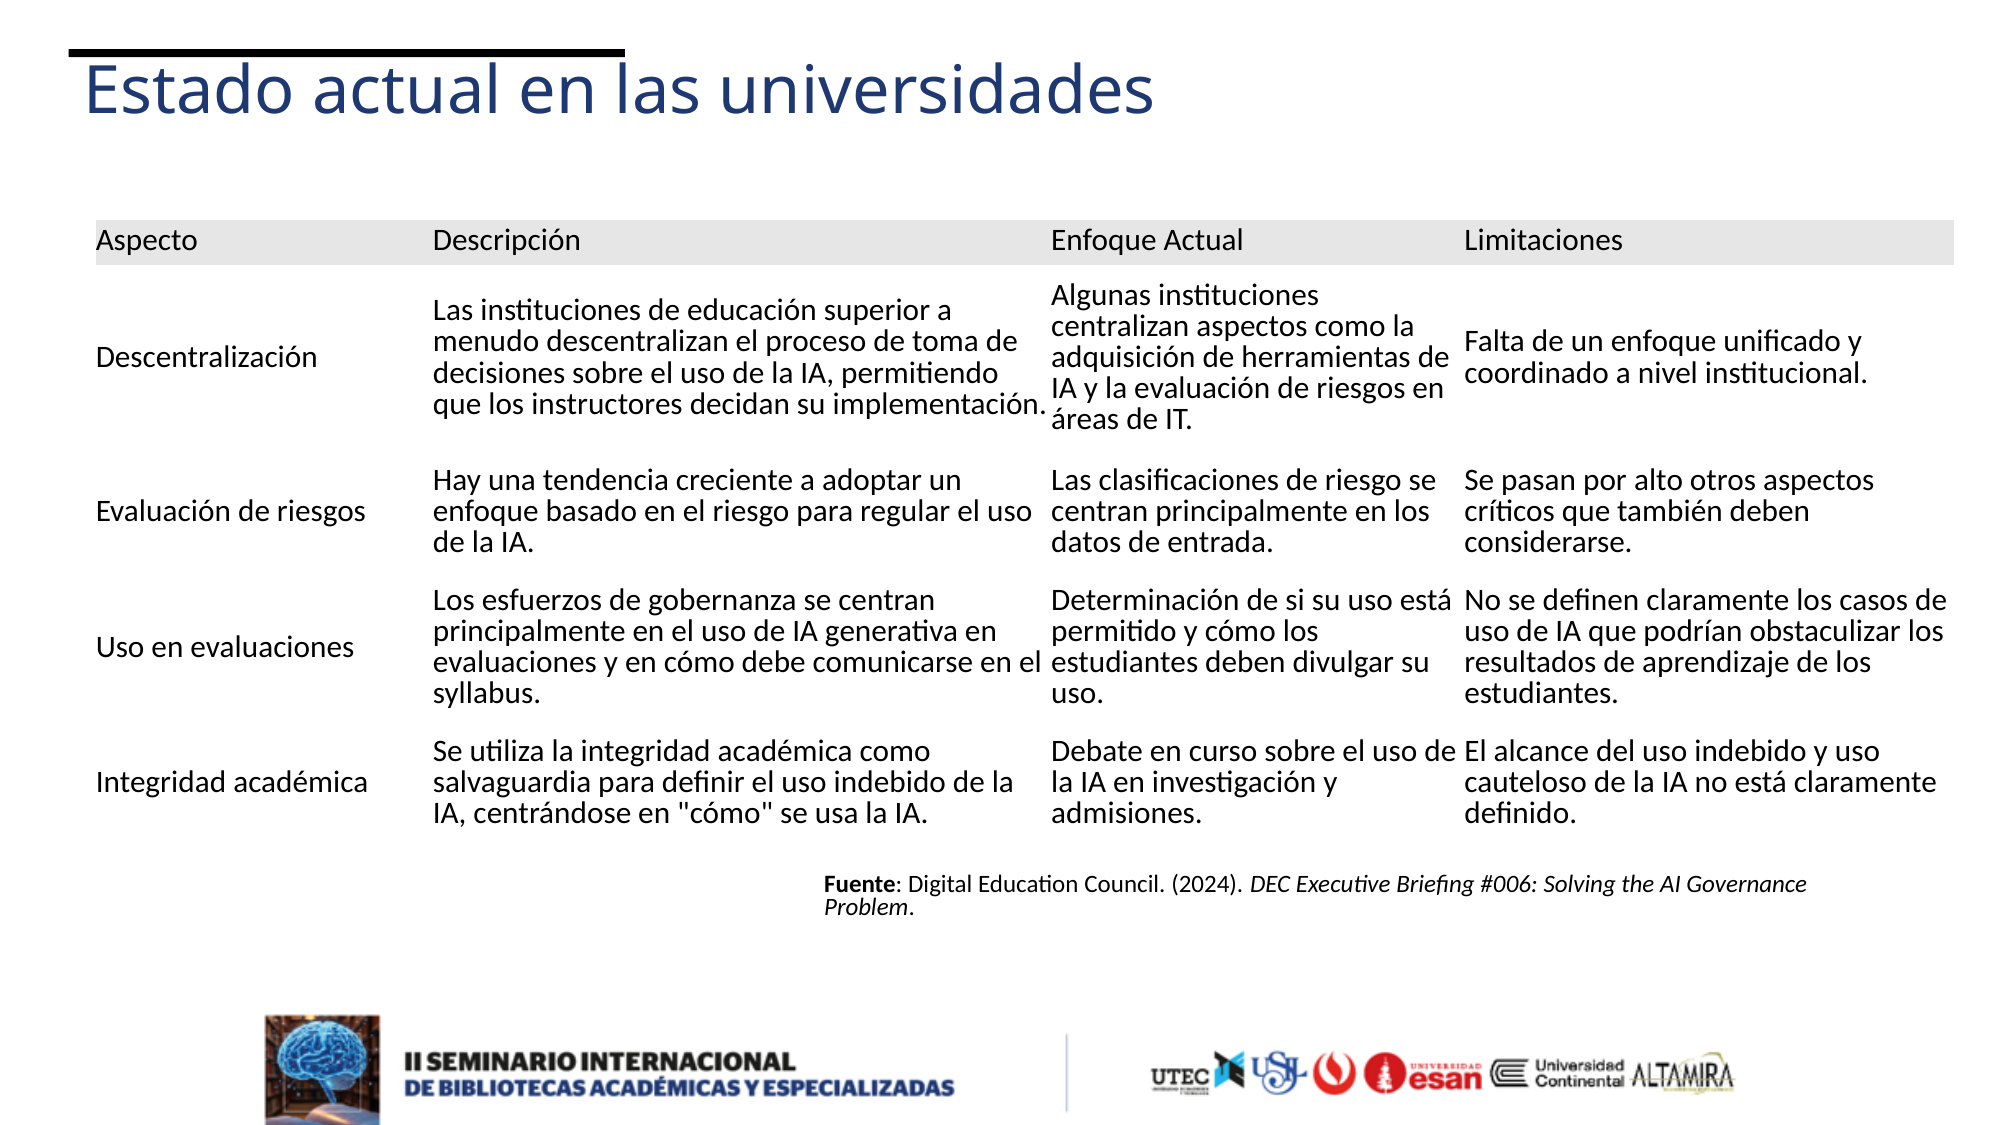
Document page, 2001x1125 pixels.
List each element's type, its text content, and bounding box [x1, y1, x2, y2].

table_header Descripción [433, 220, 1051, 265]
table_cell Se pasan por alto otros aspectos críticos que también deben considerarse. [1464, 455, 1954, 572]
table_header Limitaciones [1464, 220, 1954, 265]
table_cell Evaluación de riesgos [96, 455, 433, 572]
table_cell Las clasificaciones de riesgo se centran principalmente en los datos de entrada. [1051, 455, 1464, 572]
table_cell Las instituciones de educación superior a menudo descentralizan el proceso de toma de decisiones sobre el uso de la IA, permitiendo que los instructores decidan su implementación. [433, 265, 1051, 455]
table_cell Falta de un enfoque unificado y coordinado a nivel institucional. [1464, 265, 1954, 455]
table_header Aspecto [96, 220, 433, 265]
table_cell Descentralización [96, 265, 433, 455]
table_header Enfoque Actual [1051, 220, 1464, 265]
table_cell Hay una tendencia creciente a adoptar un enfoque basado en el riesgo para regular el uso de la IA. [433, 455, 1051, 572]
table_cell Los esfuerzos de gobernanza se centran principalmente en el uso de IA generativa en evaluaciones y en cómo debe comunicarse en el syllabus. [433, 572, 1051, 726]
table_cell Se utiliza la integridad académica como salvaguardia para definir el uso indebido de la IA, centrándose en "cómo" se usa la IA. [433, 726, 1051, 843]
table_cell No se definen claramente los casos de uso de IA que podrían obstaculizar los resultados de aprendizaje de los estudiantes. [1464, 572, 1954, 726]
table_cell Integridad académica [96, 726, 433, 843]
table_cell El alcance del uso indebido y uso cauteloso de la IA no está claramente definido. [1464, 726, 1954, 843]
title Estado actual en las universidades [68, 49, 1925, 235]
text_box Fuente: Digital Education Council. (2024). DEC Executive Briefing #006: Solving the AI Governance Problem. [809, 854, 1908, 940]
table_cell Uso en evaluaciones [96, 572, 433, 726]
table_cell Determinación de si su uso está permitido y cómo los estudiantes deben divulgar su uso. [1051, 572, 1464, 726]
picture [200, 980, 1794, 1125]
table_cell Debate en curso sobre el uso de la IA en investigación y admisiones. [1051, 726, 1464, 843]
table_cell Algunas instituciones centralizan aspectos como la adquisición de herramientas de IA y la evaluación de riesgos en áreas de IT. [1051, 265, 1464, 455]
